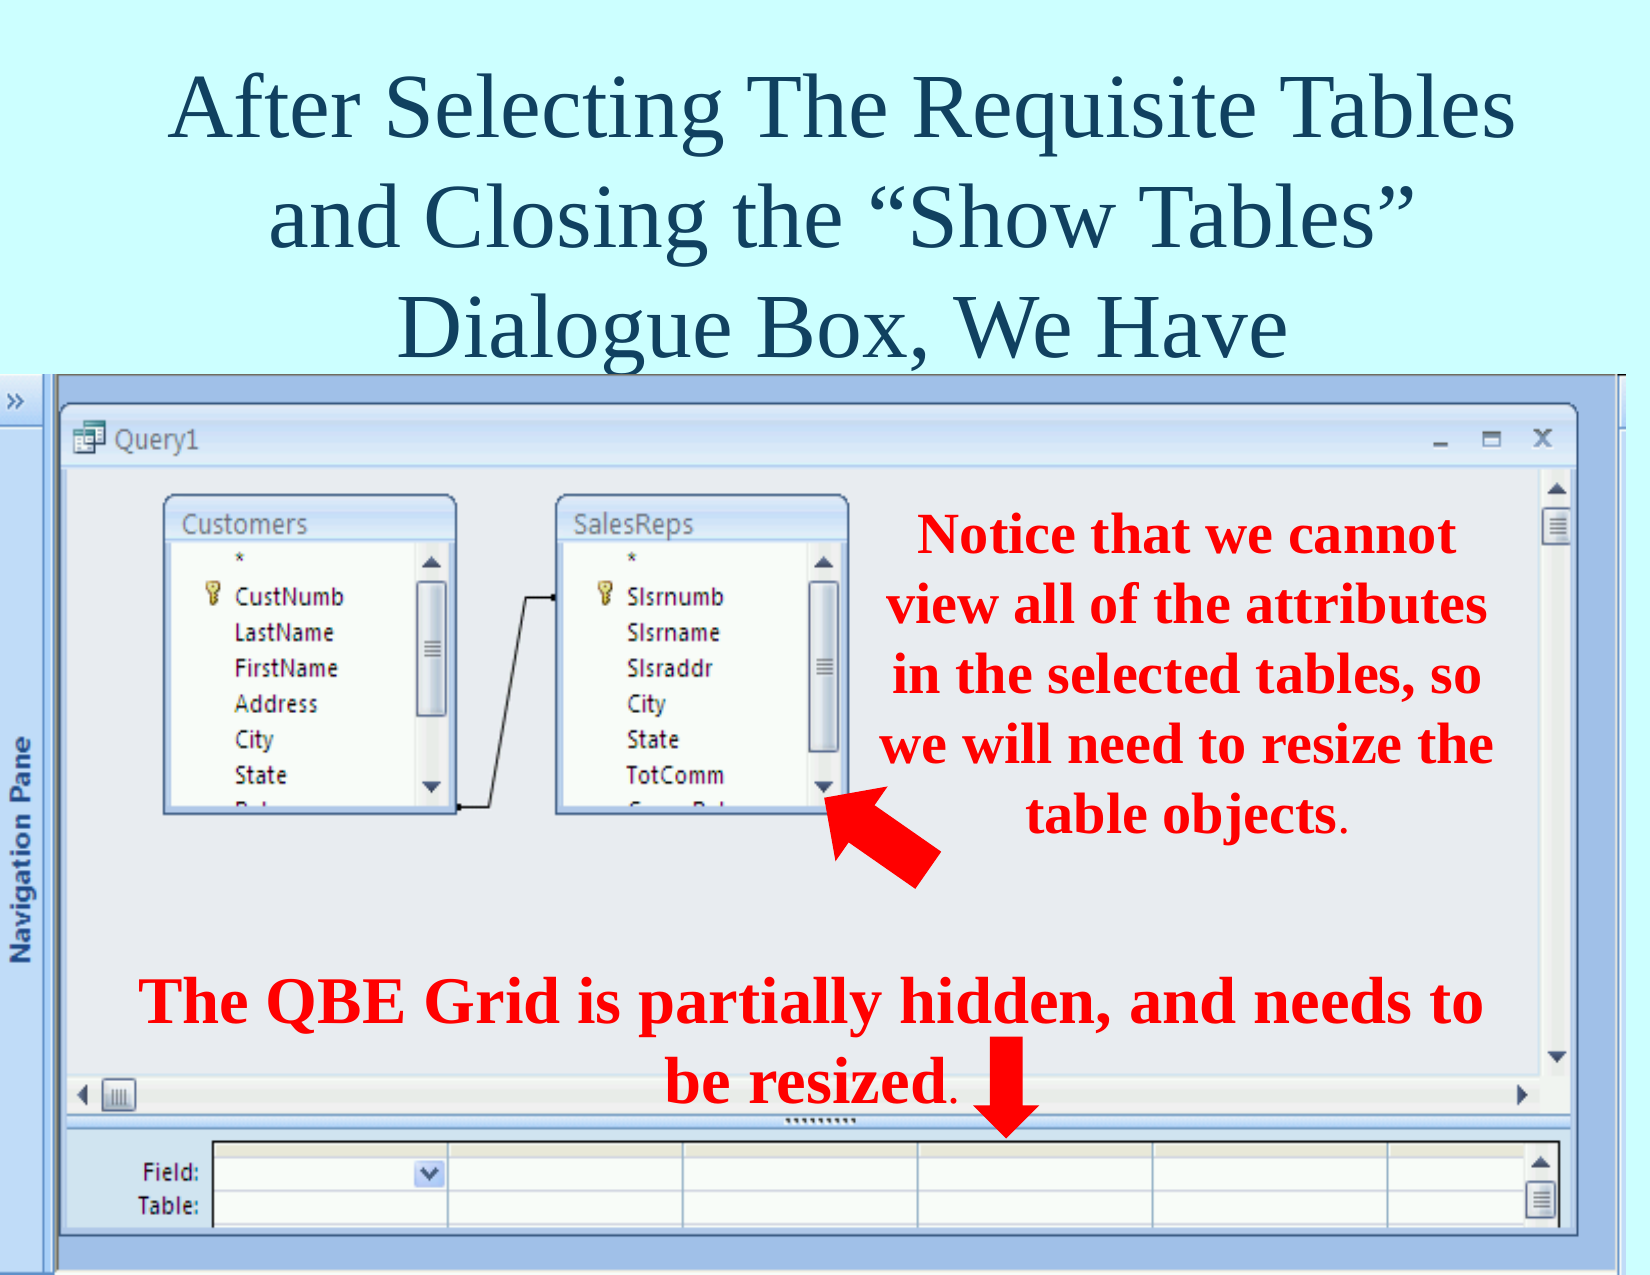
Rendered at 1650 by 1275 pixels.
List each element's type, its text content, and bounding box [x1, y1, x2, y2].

picture [0, 374, 1626, 1275]
title After Selecting The Requisite Tables and Closing the “Show Tables” Dialogue Box, We Have [84, 84, 1604, 338]
